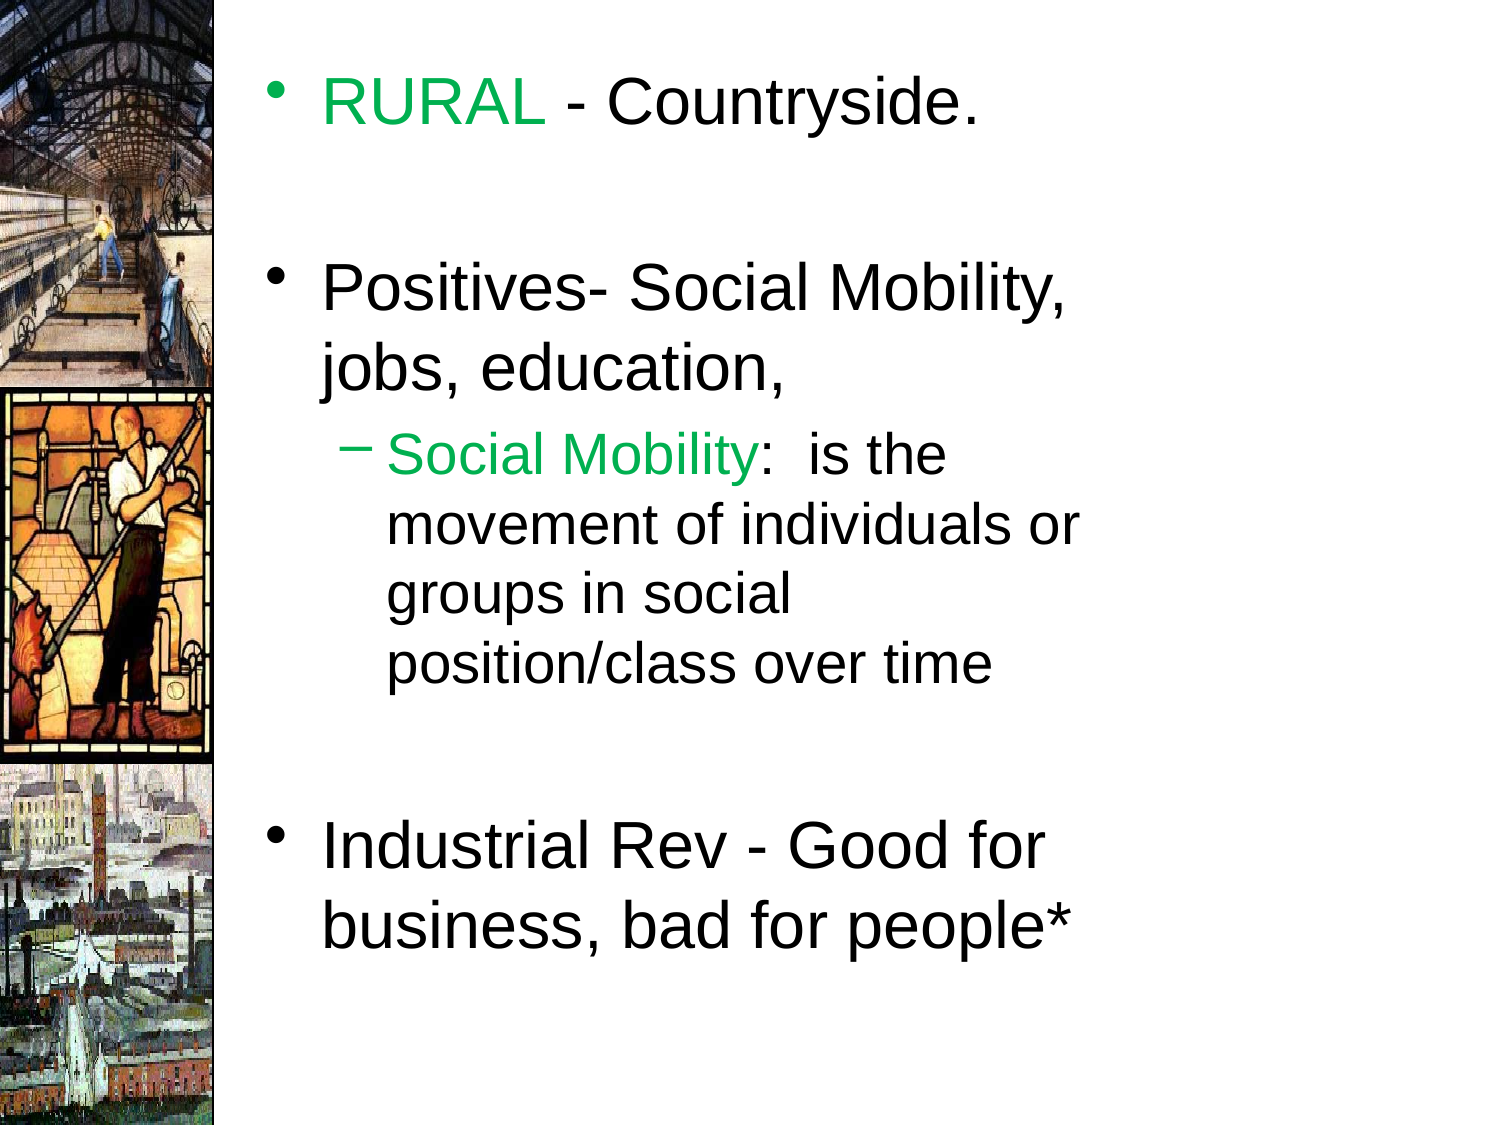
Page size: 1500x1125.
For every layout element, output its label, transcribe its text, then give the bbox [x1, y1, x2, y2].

picture [0, 764, 212, 1125]
picture [0, 0, 212, 387]
picture [0, 389, 212, 762]
list RURAL - Countryside. Positives- Social Mobility, jobs, education, Social Mobility: is the movement of individuals or groups in social position/class over time Industrial Rev - Good for business, bad for people* [249, 50, 1100, 1100]
